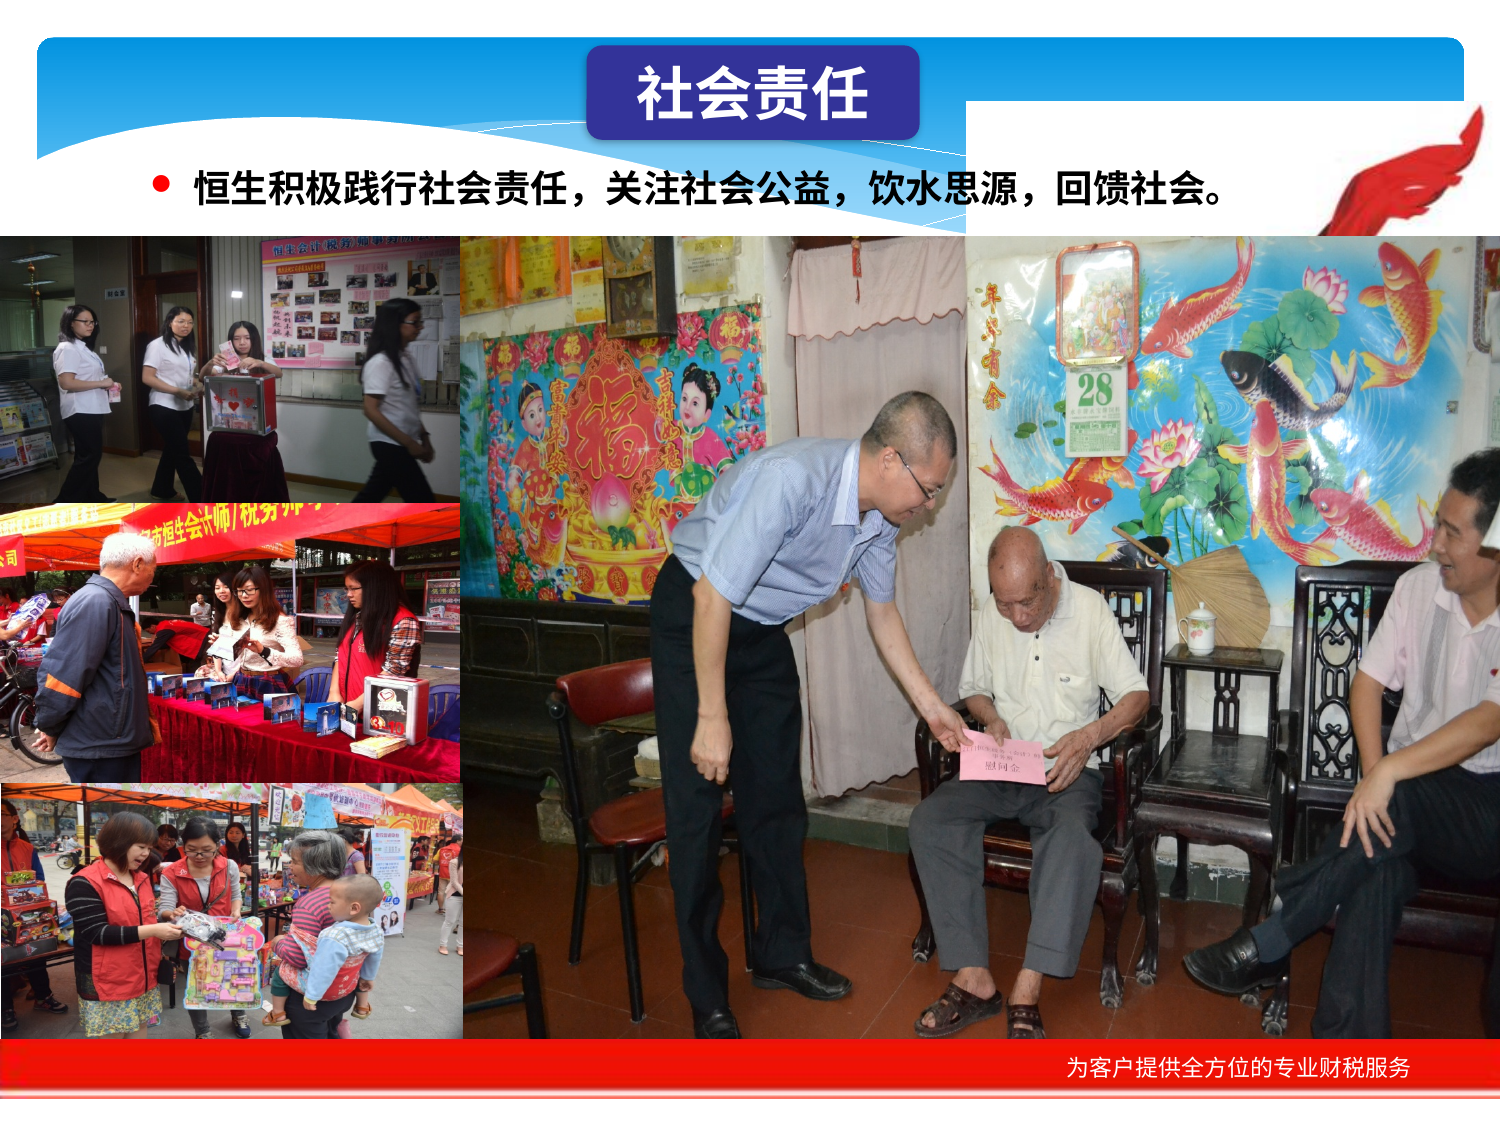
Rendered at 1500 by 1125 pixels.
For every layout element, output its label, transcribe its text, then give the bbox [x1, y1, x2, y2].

text_box 恒生积极践行社会责任，关注社会公益，饮水思源，回馈社会。 [135, 158, 959, 218]
picture [0, 101, 1500, 1099]
text_box 社会责任 [586, 45, 920, 140]
